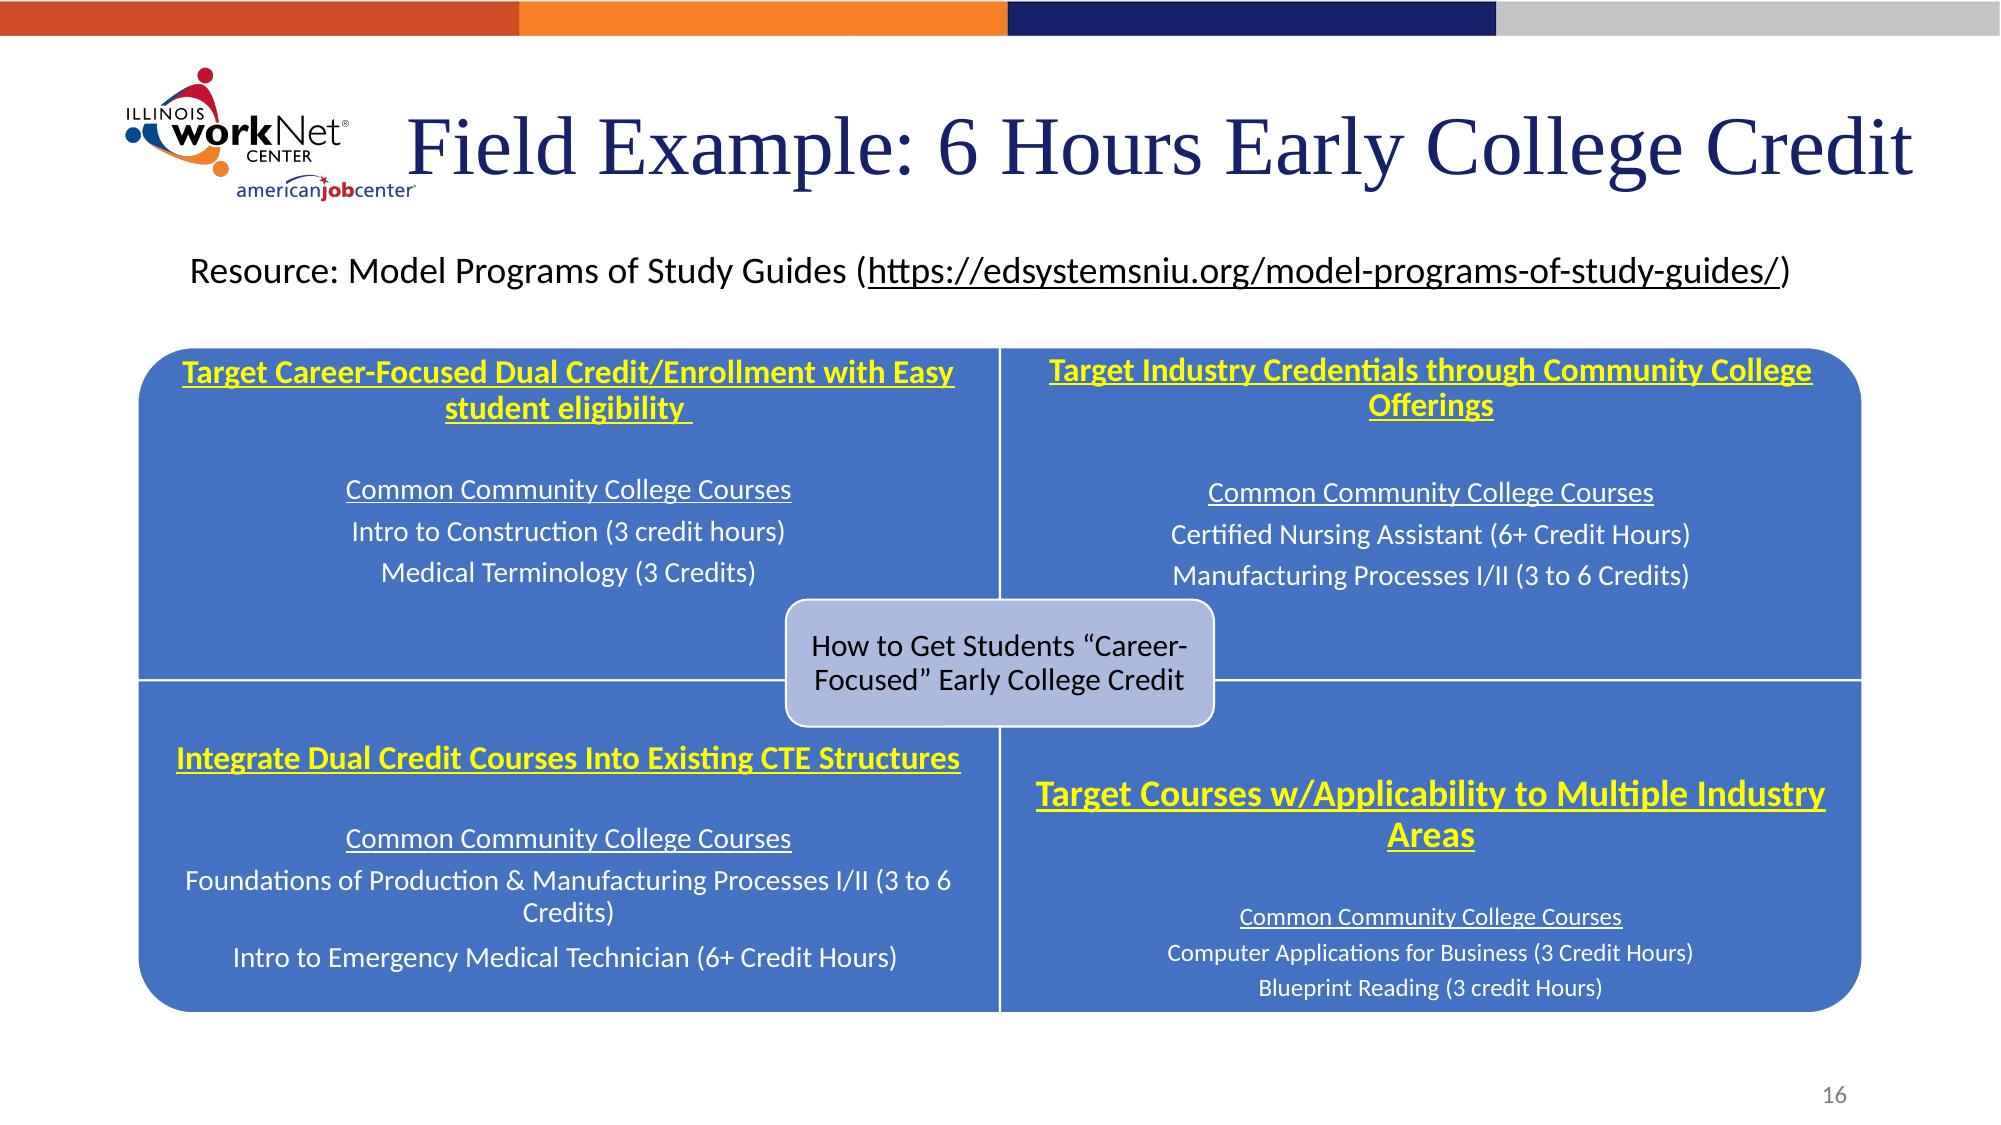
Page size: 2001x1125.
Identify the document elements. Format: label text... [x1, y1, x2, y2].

picture [0, 0, 2000, 1125]
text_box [137, 347, 1863, 1014]
title Field Example: 6 Hours Early College Credit [362, 101, 1960, 194]
slide_number ‹#› [1412, 1063, 1863, 1124]
text_box Resource: Model Programs of Study Guides (https://edsystemsniu.org/model-programs-of-study-guides/) [174, 238, 1863, 299]
